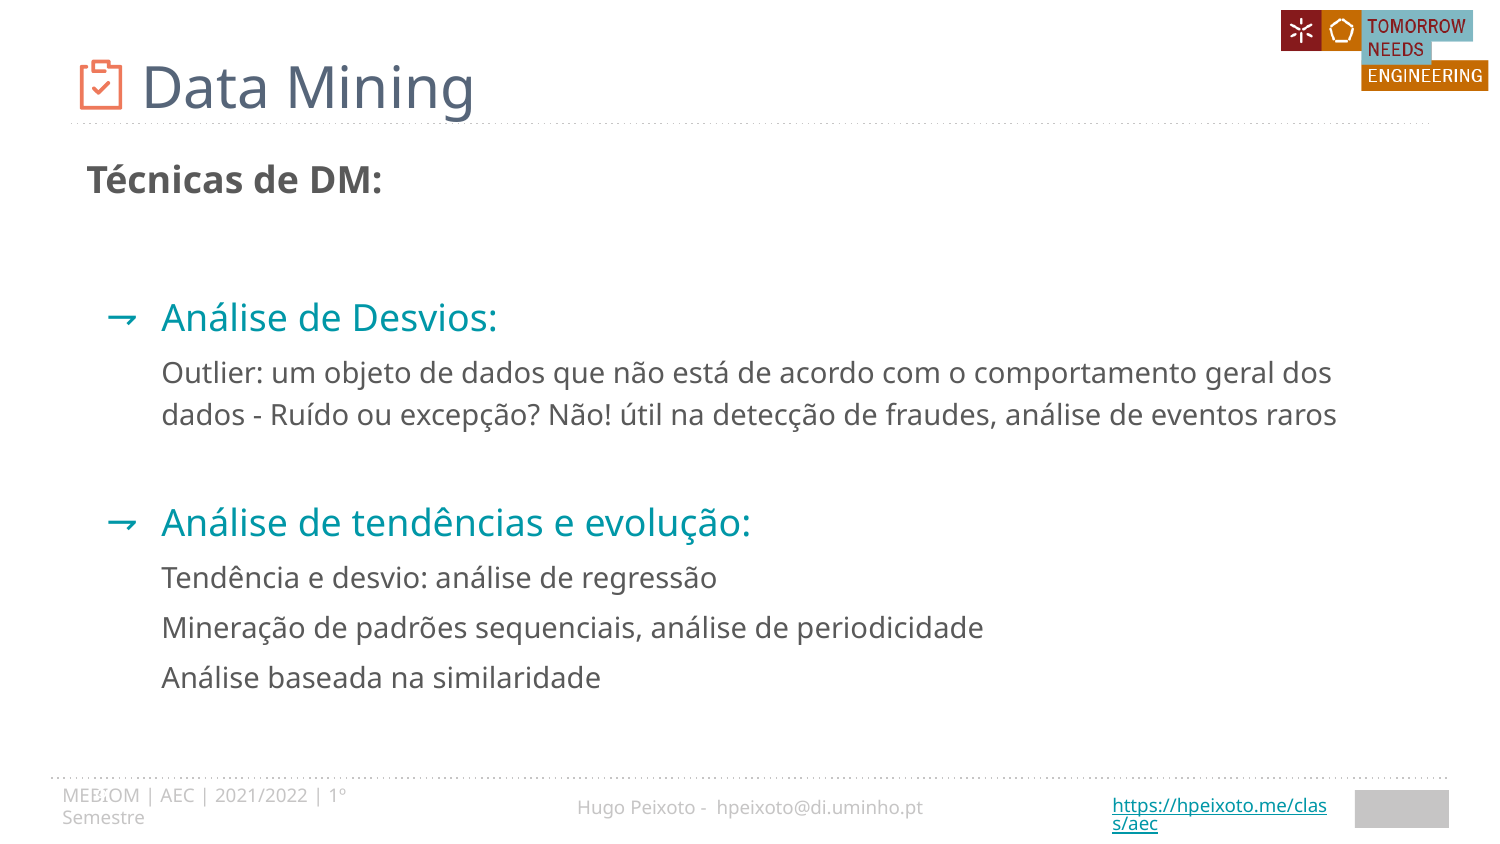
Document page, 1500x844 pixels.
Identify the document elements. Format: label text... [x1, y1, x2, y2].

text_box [79, 59, 123, 110]
title Data Mining [51, 35, 1449, 112]
list Técnicas de DM: Análise de Desvios: Outlier: um objeto de dados que não está de acordo com o comportamento geral dos dados - Ruído ou excepção? Não! útil na detecção de fraudes, análise de eventos raros Análise de tendências e evolução: Tendência e desvio: análise de regressão Mineração de padrões sequenciais, análise de periodicidade Análise baseada na similaridade [71, 134, 1430, 752]
picture [1281, 10, 1489, 91]
slide_number 8 [71, 776, 131, 806]
